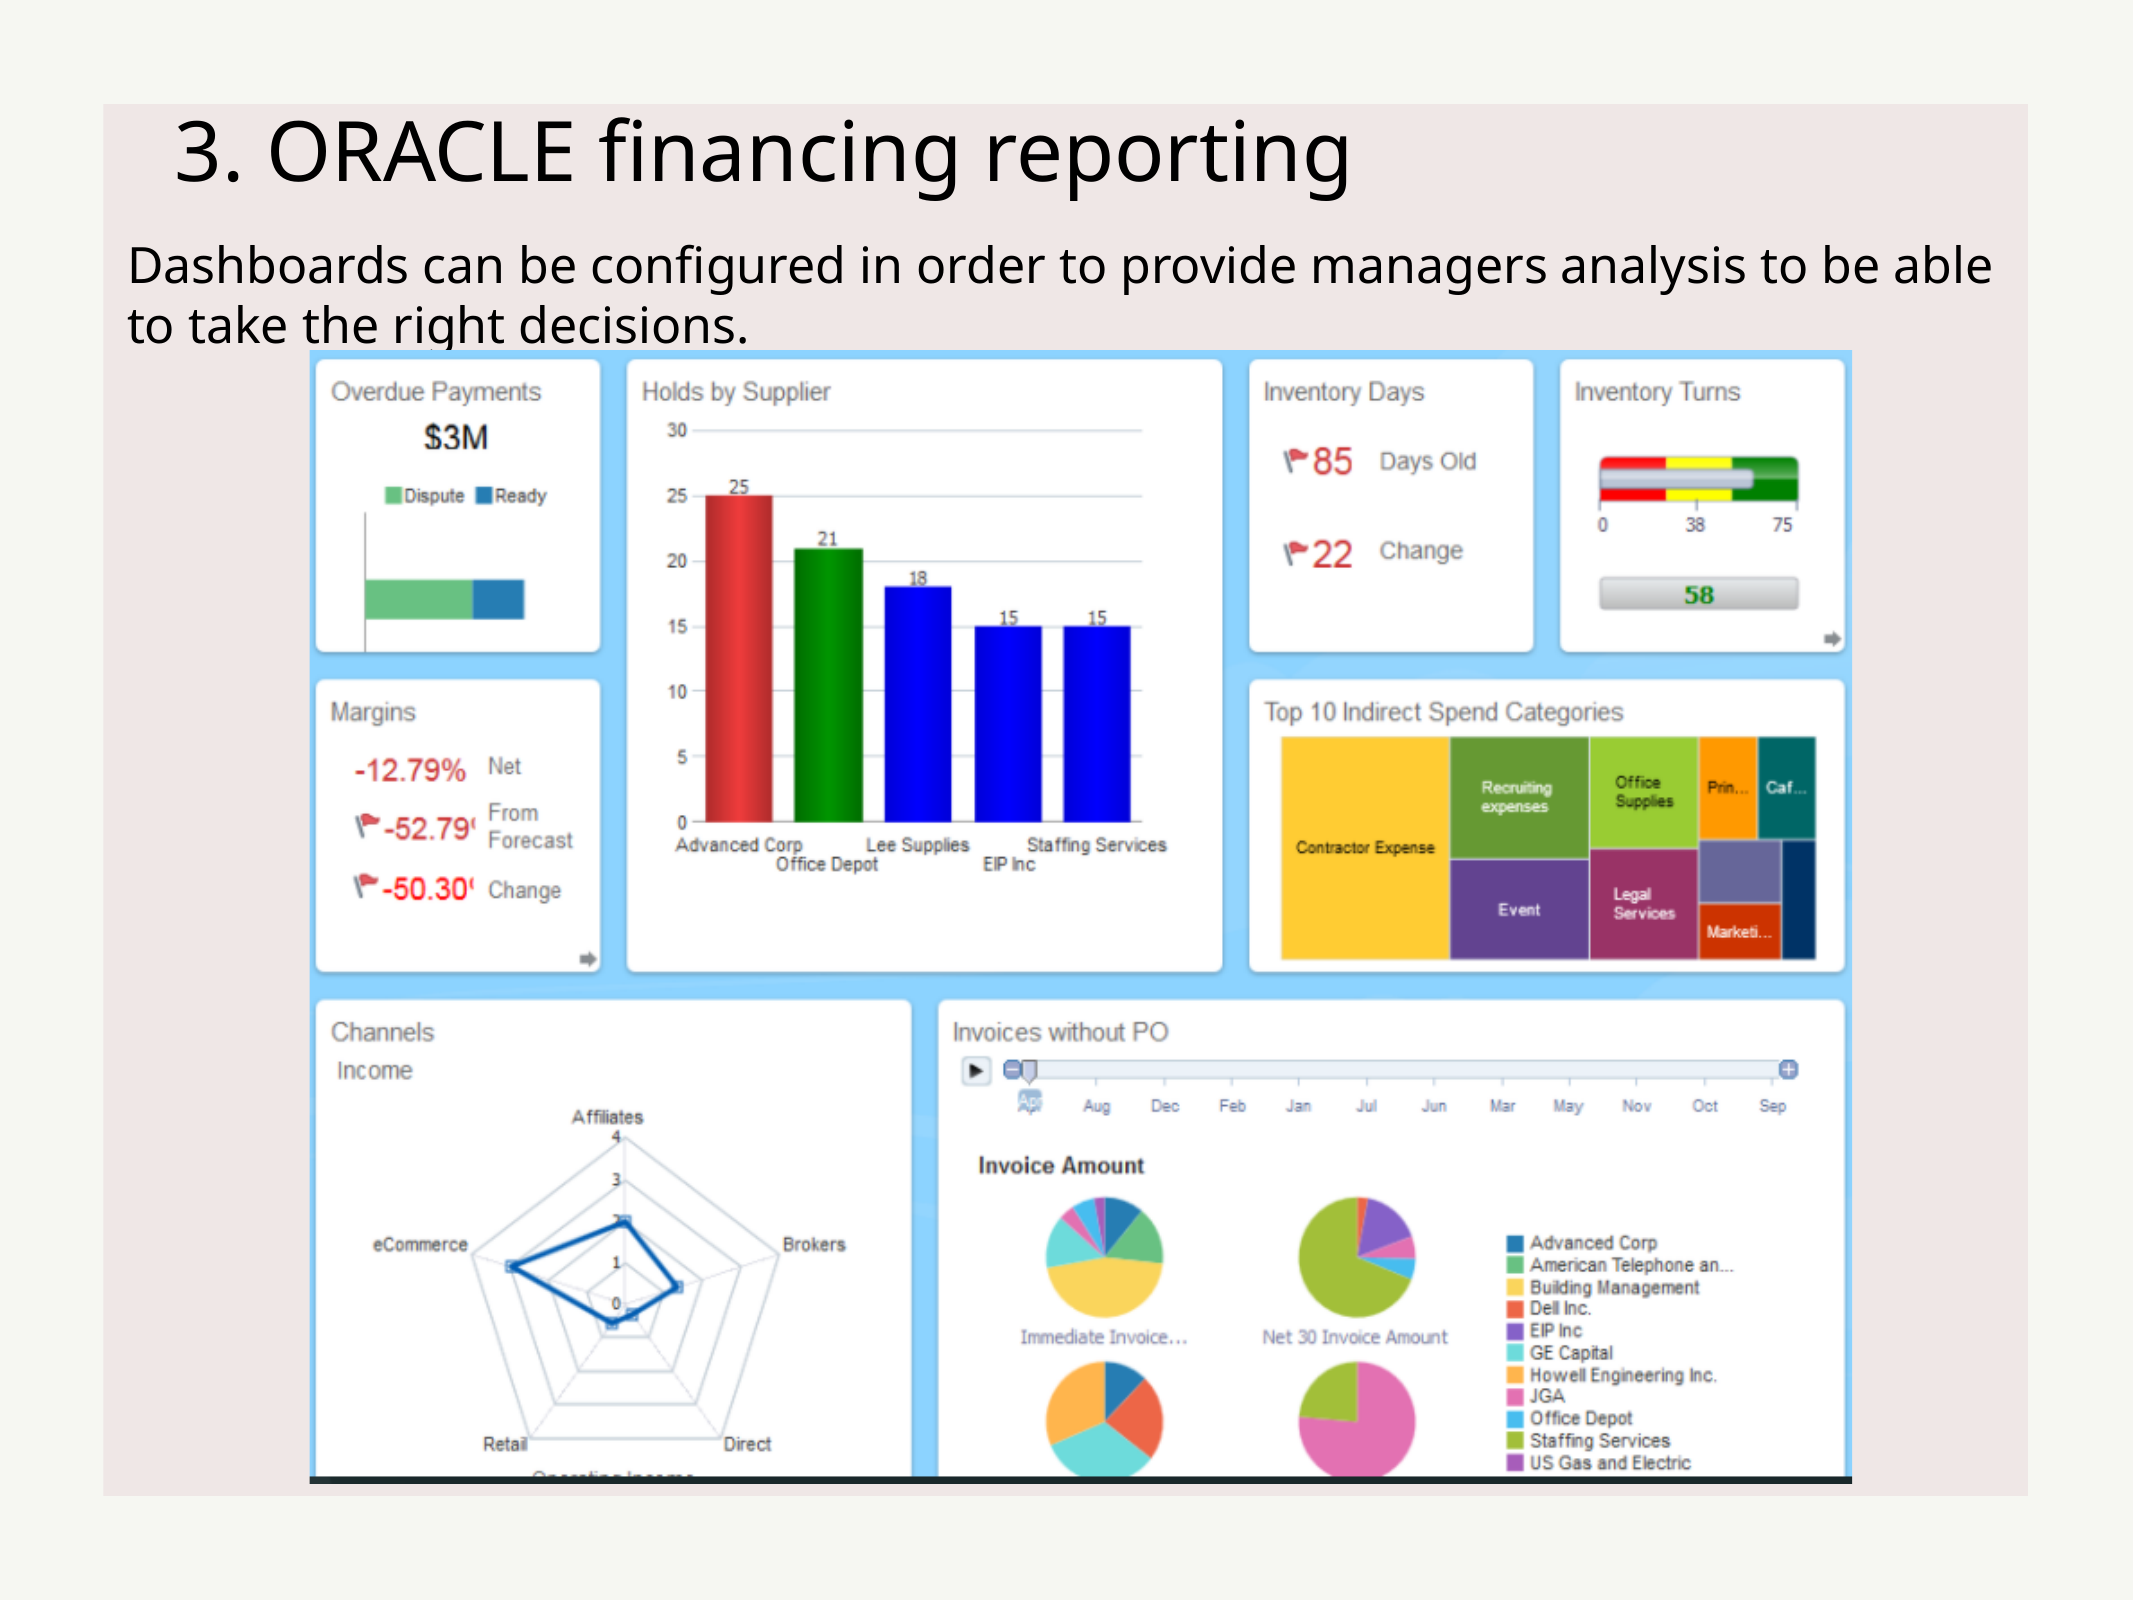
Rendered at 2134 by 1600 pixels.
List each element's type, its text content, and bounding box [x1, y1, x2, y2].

picture [309, 349, 1853, 1484]
text_box 3. ORACLE financing reporting [166, 83, 1596, 204]
list Dashboards can be configured in order to provide managers analysis to be able to take the right decisions. [118, 203, 2022, 385]
